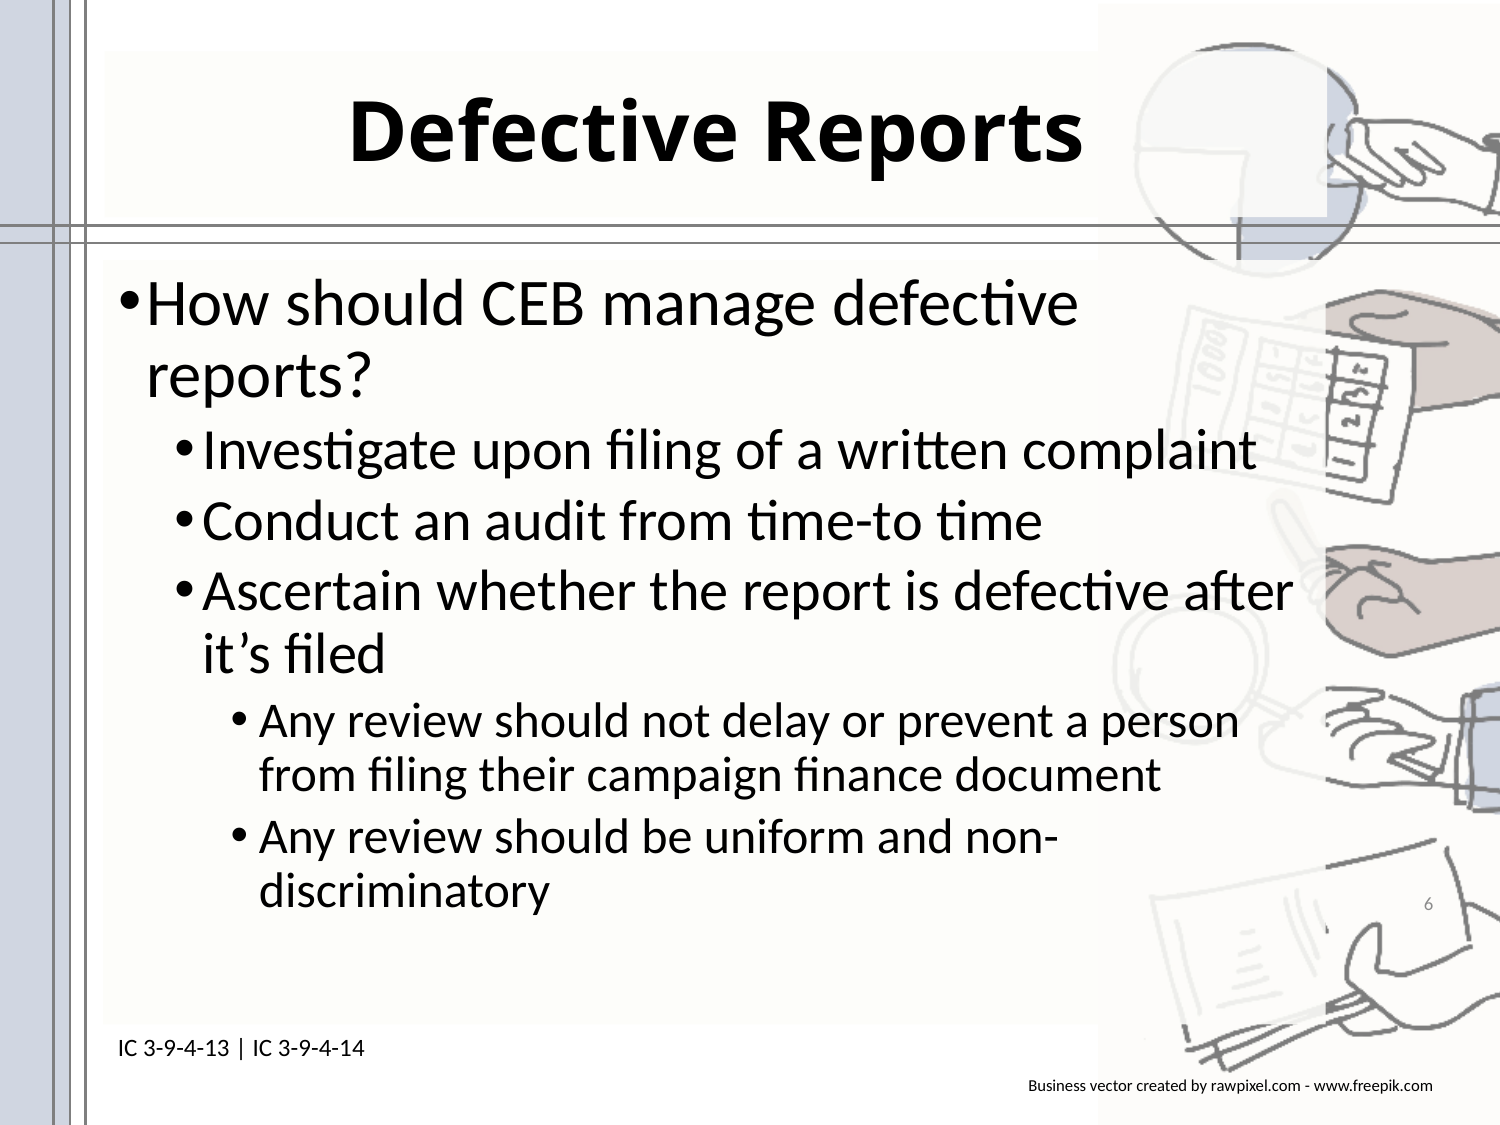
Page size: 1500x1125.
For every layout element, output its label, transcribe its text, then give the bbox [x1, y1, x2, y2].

list How should CEB manage defective reports? Investigate upon filing of a written complaint Conduct an audit from time-to time Ascertain whether the report is defective after it’s filed Any review should not delay or prevent a person from filing their campaign finance document Any review should be uniform and non-discriminatory [103, 260, 1326, 1025]
title Defective Reports [103, 50, 1329, 219]
text_box IC 3-9-4-13 | IC 3-9-4-14 [103, 1024, 553, 1069]
slide_number 6 [1377, 872, 1449, 933]
